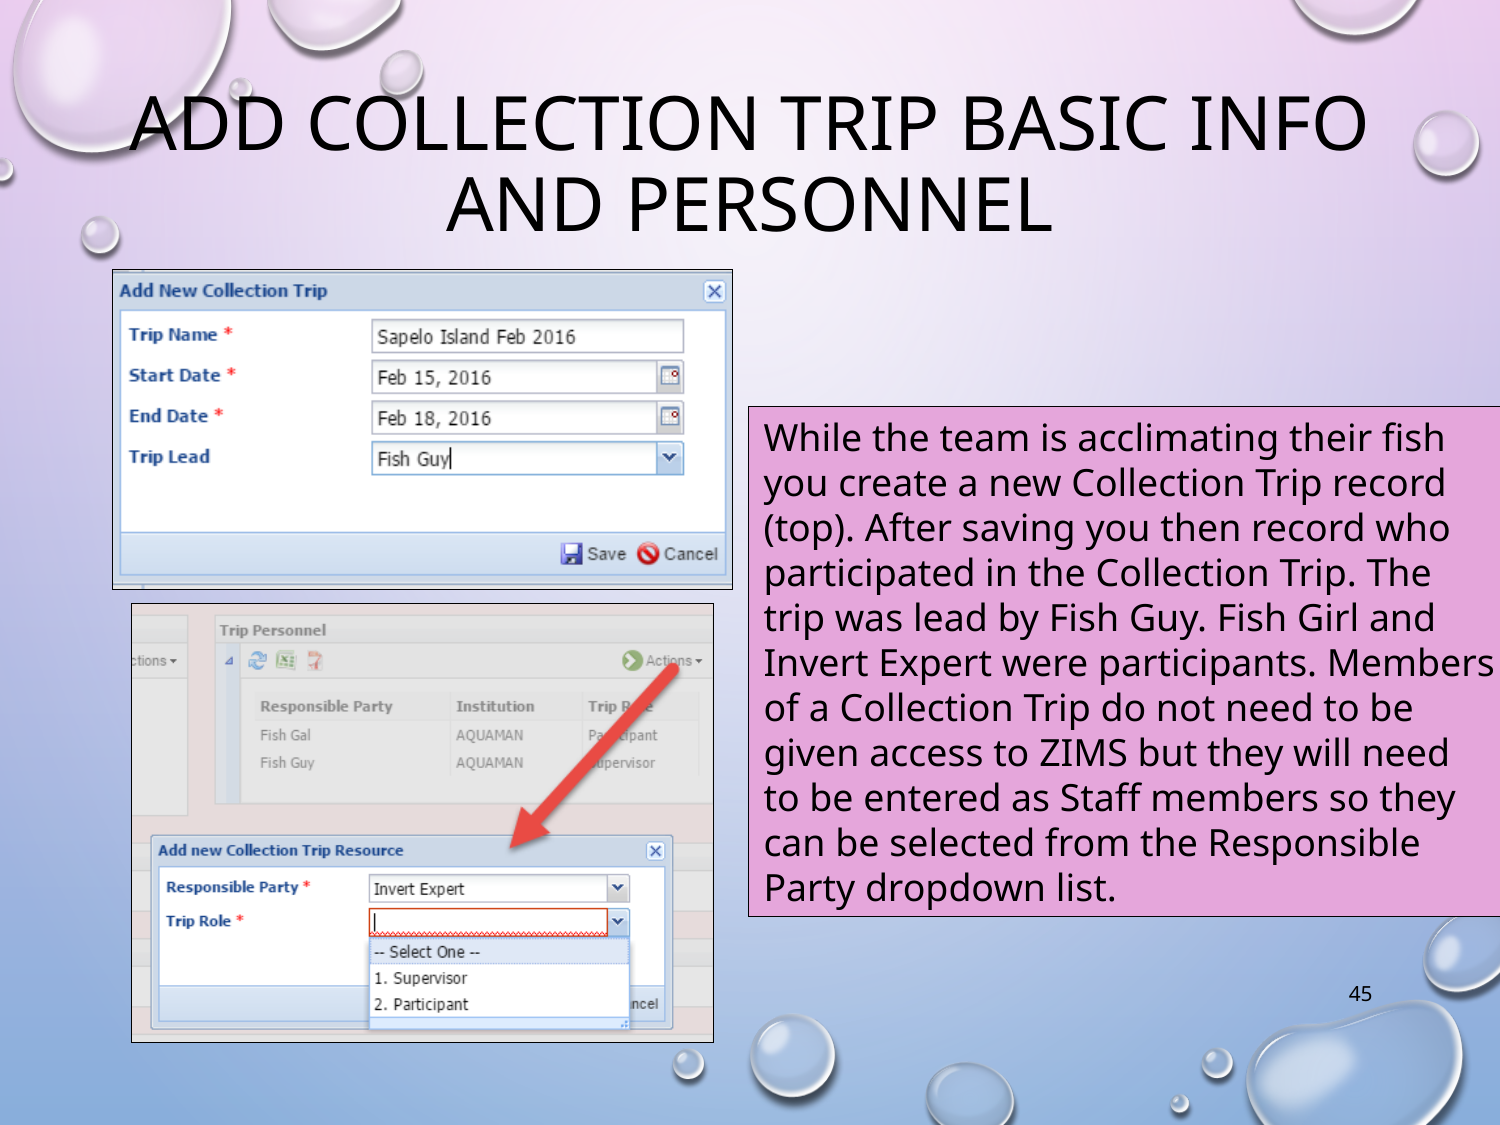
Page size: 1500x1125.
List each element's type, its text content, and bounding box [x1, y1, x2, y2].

text_box While the team is acclimating their fish you create a new Collection Trip record (top). After saving you then record who participated in the Collection Trip. The trip was lead by Fish Guy. Fish Girl and Invert Expert were participants. Members of a Collection Trip do not need to be given access to ZIMS but they will need to be entered as Staff members so they can be selected from the Responsible Party dropdown list. [748, 406, 1500, 917]
picture [0, 0, 1500, 1125]
title Add collection trip basic info and personnel [112, 35, 1388, 298]
slide_number 45 [1293, 965, 1388, 1025]
